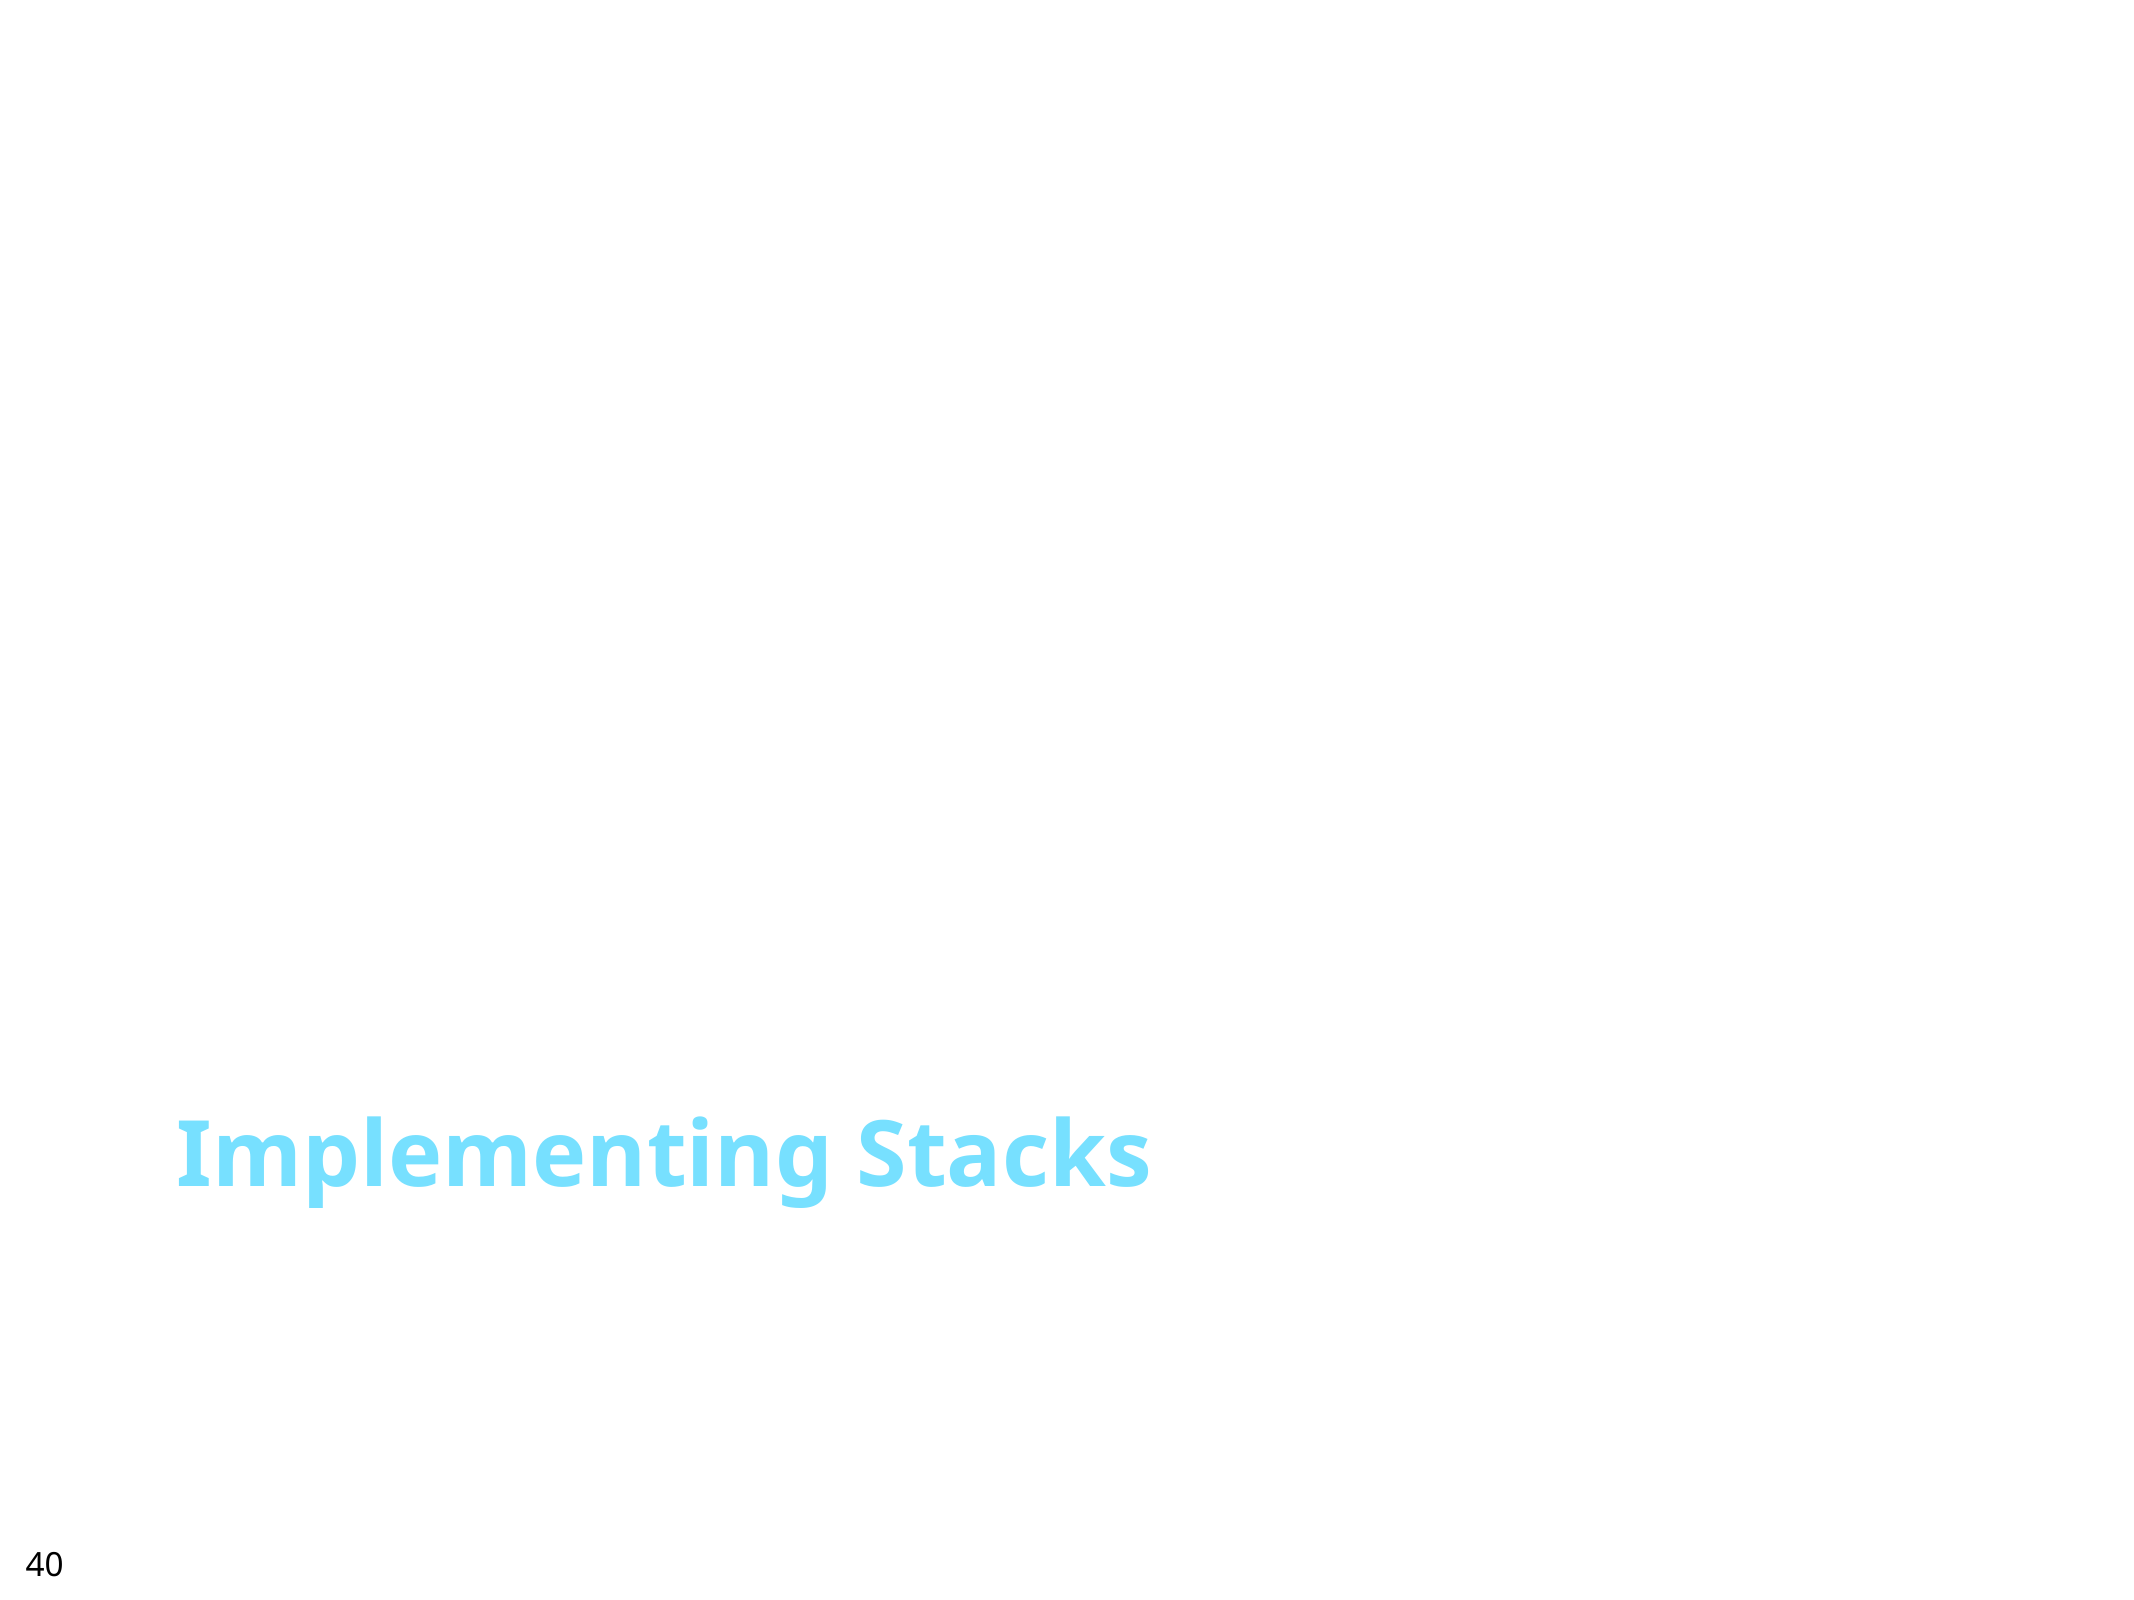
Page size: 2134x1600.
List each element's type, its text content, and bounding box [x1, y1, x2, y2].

slide_number 39 [16, 1533, 74, 1588]
list Implementing Stacks [167, 974, 1983, 1326]
